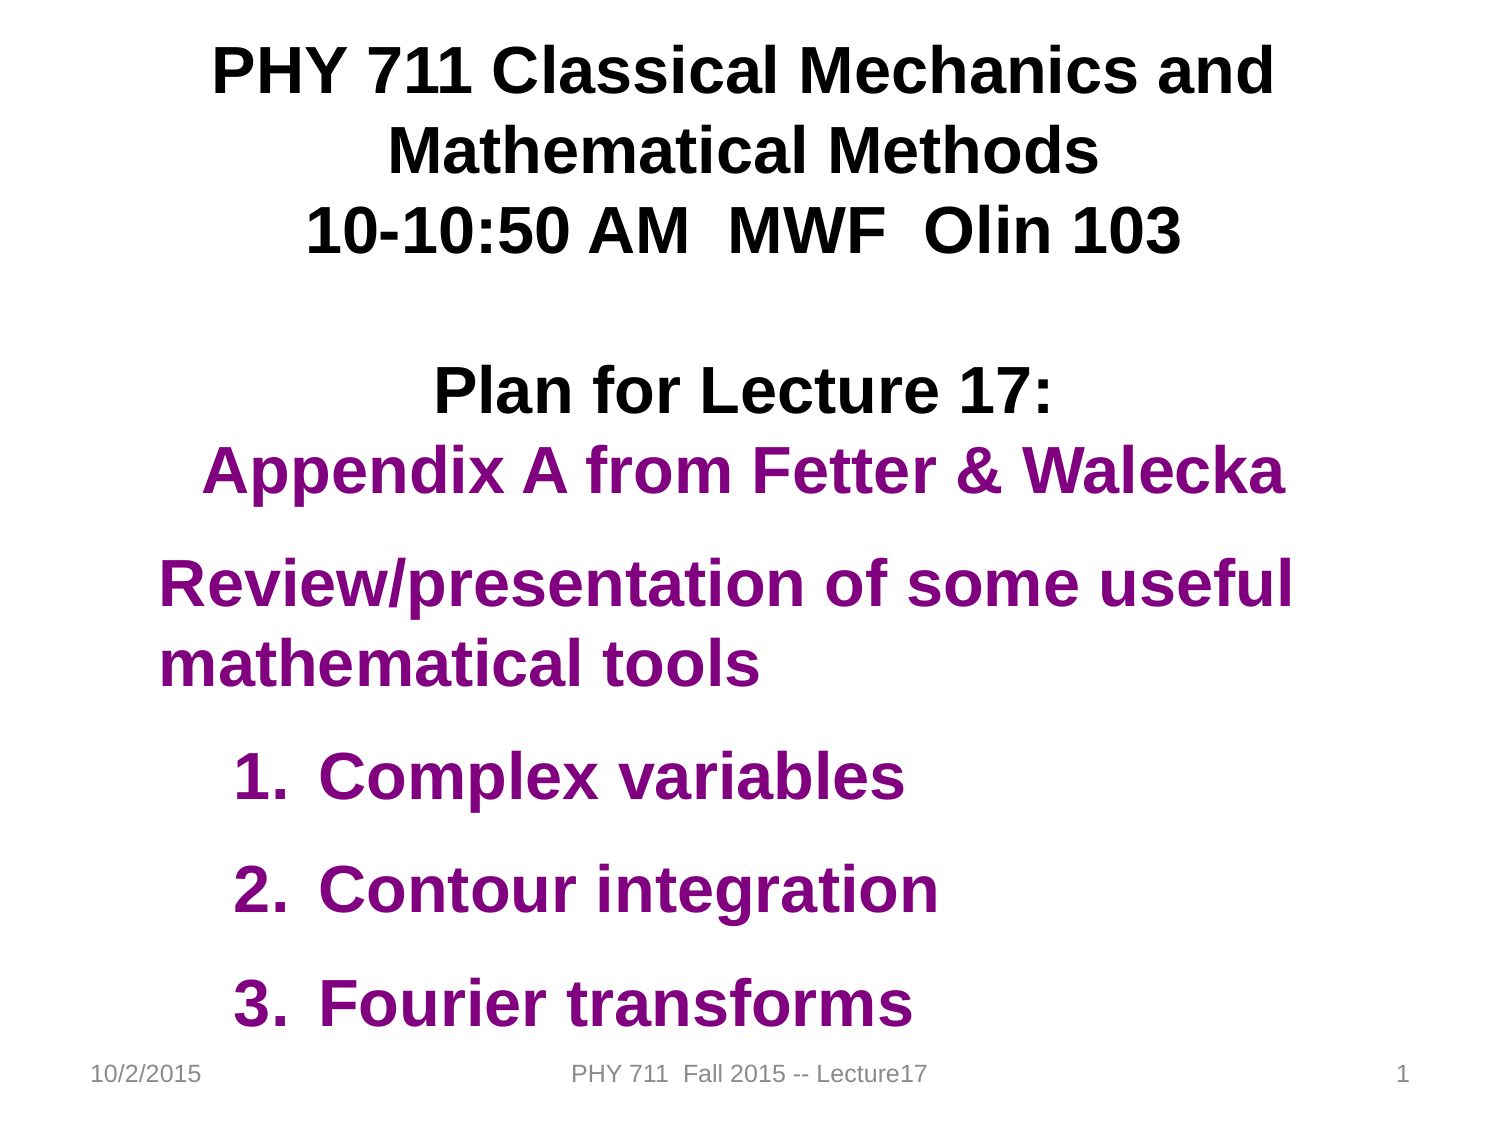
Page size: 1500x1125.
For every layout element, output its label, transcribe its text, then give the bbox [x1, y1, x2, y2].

slide_number 1 [1074, 1042, 1425, 1103]
footer PHY 711 Fall 2015 -- Lecture17 [512, 1047, 988, 1103]
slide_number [75, 1047, 425, 1103]
text_box PHY 711 Classical Mechanics and Mathematical Methods 10-10:50 AM MWF Olin 103 Plan for Lecture 17: Appendix A from Fetter & Walecka Review/presentation of some useful mathematical tools Complex variables Contour integration Fourier transforms [69, 19, 1420, 1047]
